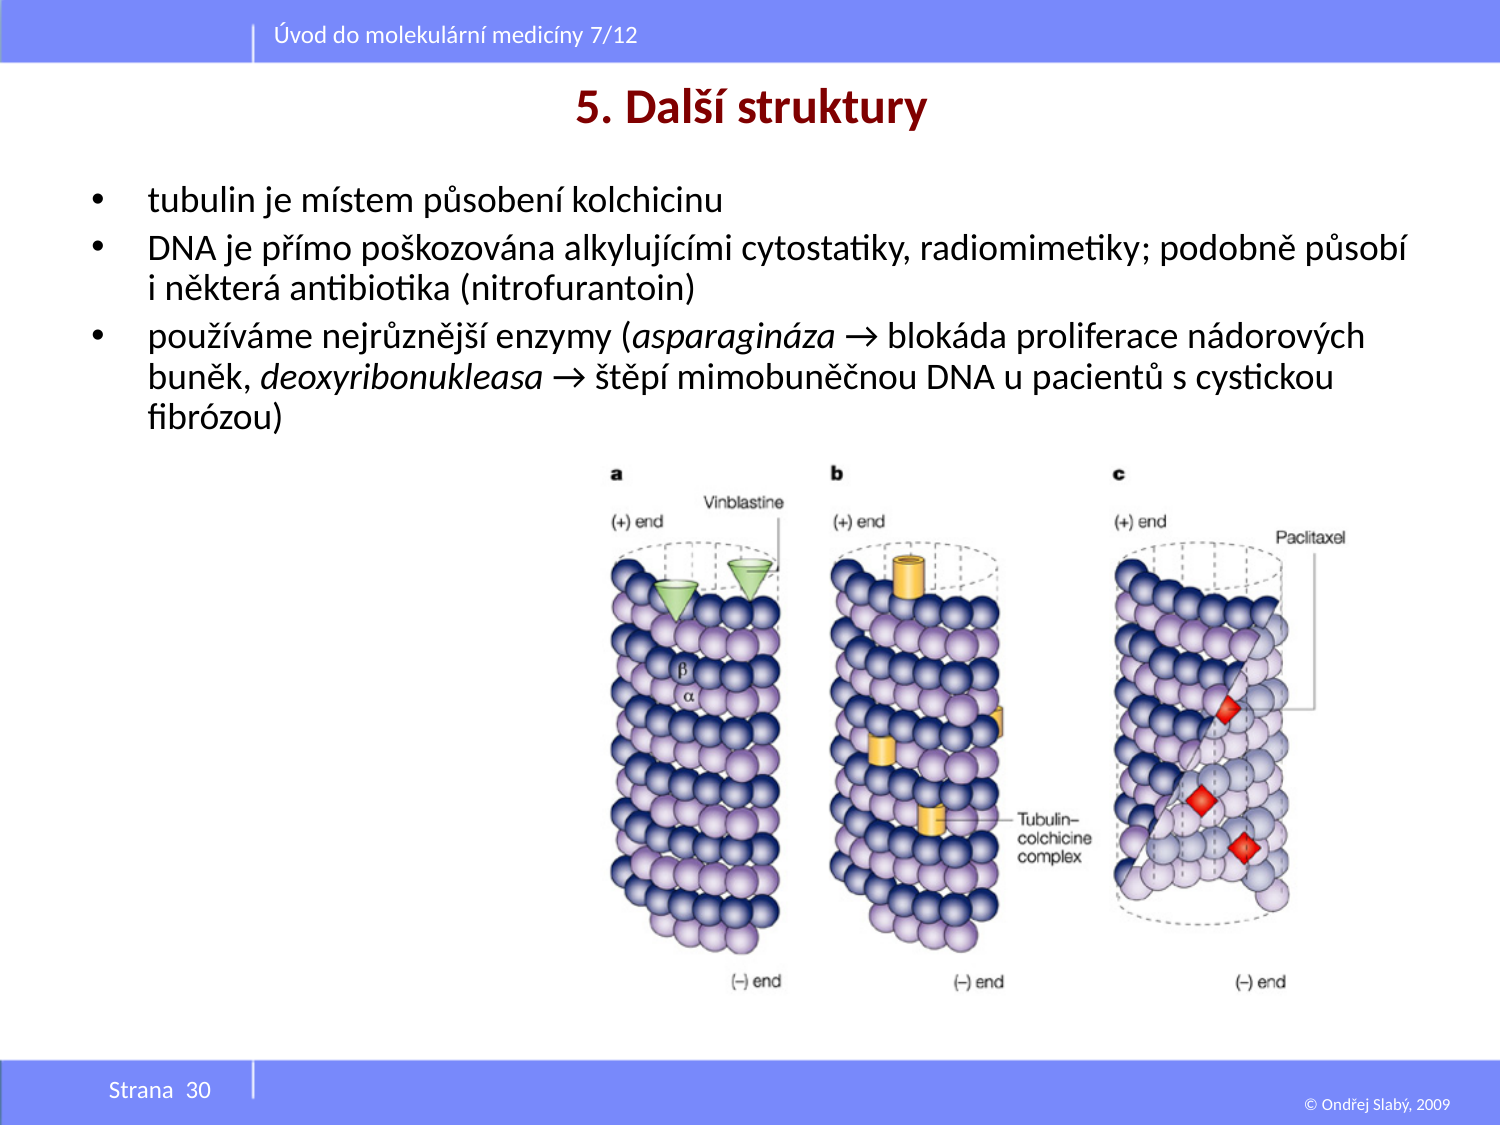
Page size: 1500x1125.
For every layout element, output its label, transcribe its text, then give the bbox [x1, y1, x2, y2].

text_box tubulin je místem působení kolchicinu DNA je přímo poškozována alkylujícími cytostatiky, radiomimetiky; podobně působí i některá antibiotika (nitrofurantoin) používáme nejrůznější enzymy (asparagináza → blokáda proliferace nádorových buněk, deoxyribonukleasa → štěpí mimobuněčnou DNA u pacientů s cystickou fibrózou) [76, 172, 1427, 916]
text_box © Ondřej Slabý, 2009 [1289, 1066, 1466, 1121]
text_box 5. Další struktury [76, 66, 1427, 145]
picture [0, 0, 1500, 1125]
text_box Strana 30 [94, 1066, 227, 1112]
text_box Úvod do molekulární medicíny 7/12 [259, 11, 653, 57]
